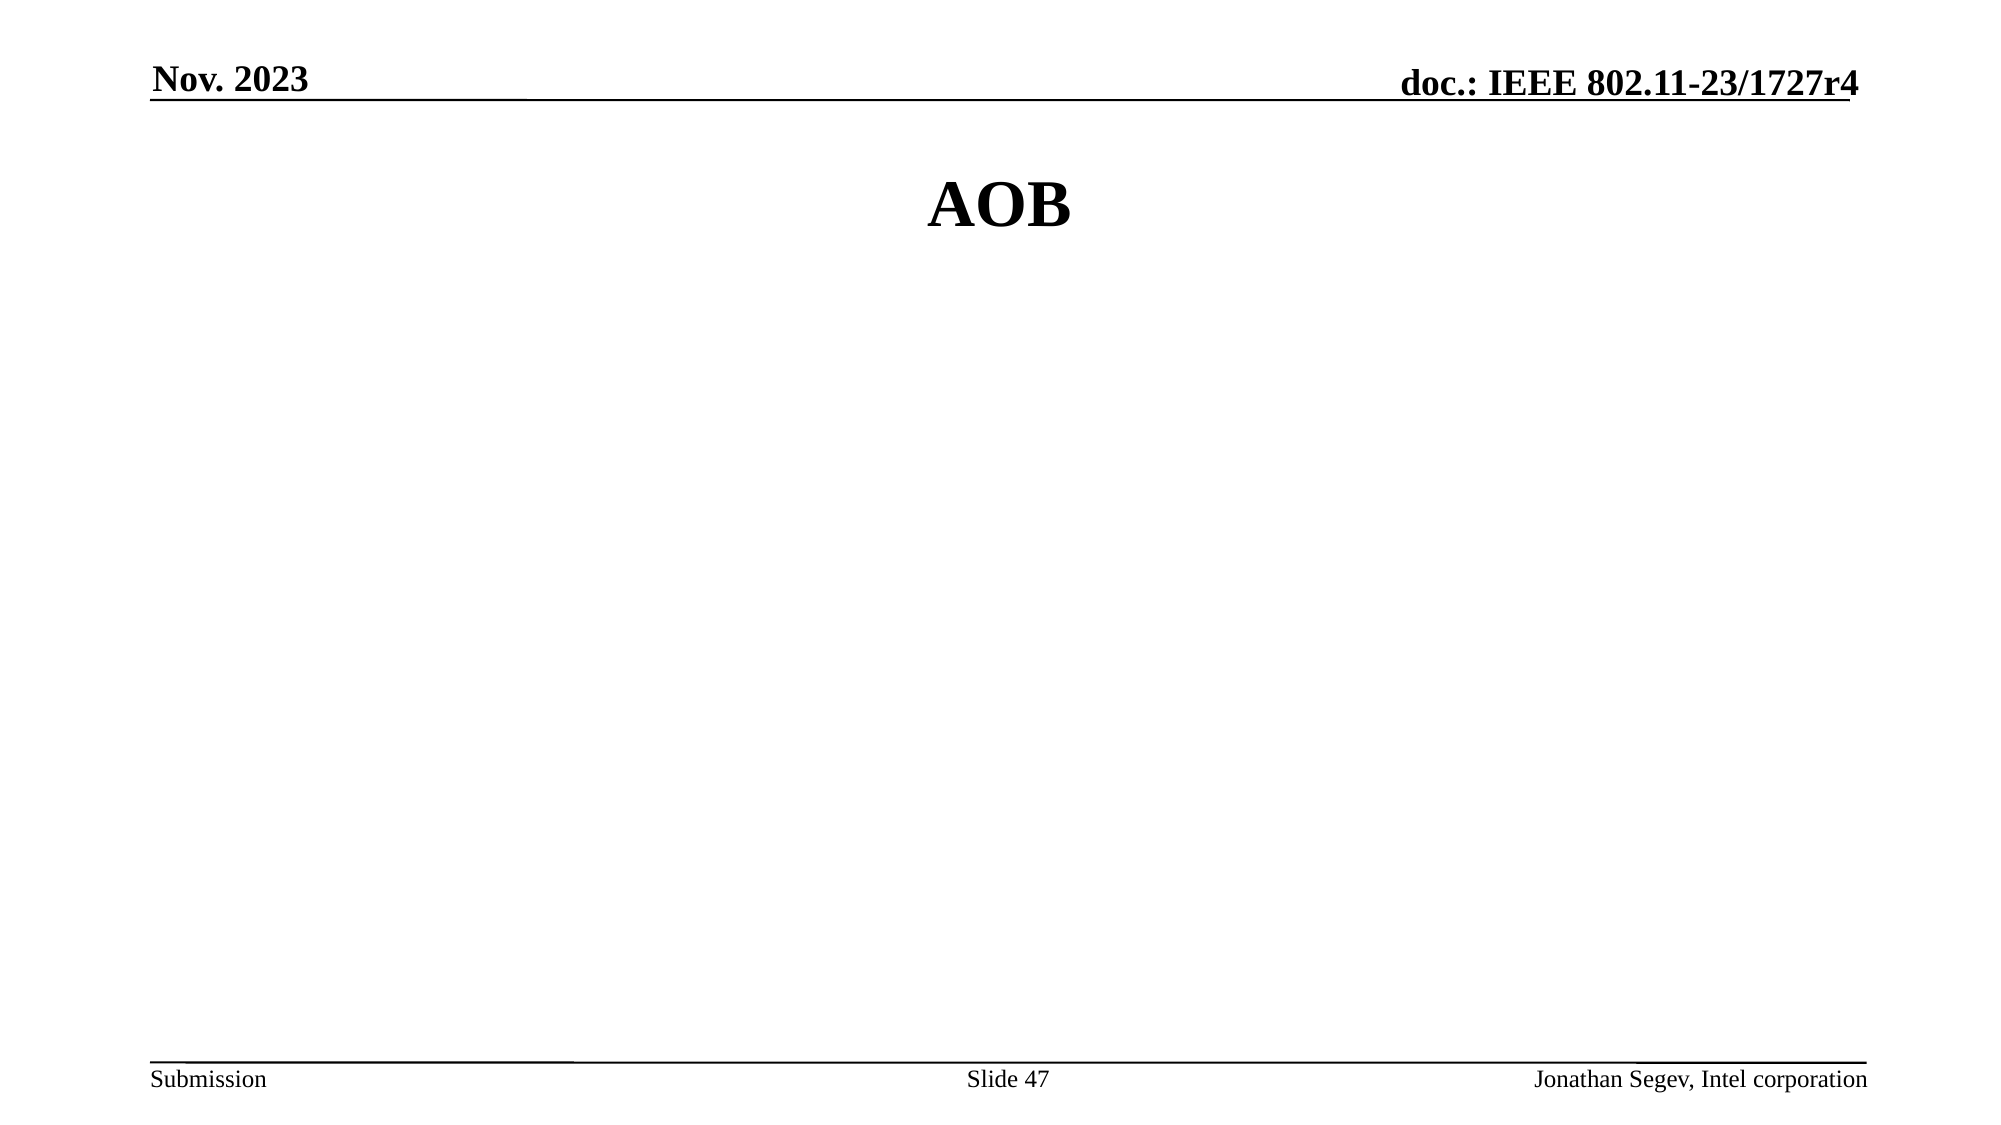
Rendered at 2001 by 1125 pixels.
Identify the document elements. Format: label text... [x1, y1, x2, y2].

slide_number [152, 54, 563, 100]
title AOB [149, 112, 1850, 288]
footer Jonathan Segev, Intel corporation [1171, 1061, 1869, 1093]
slide_number Slide 47 [950, 1061, 1067, 1123]
